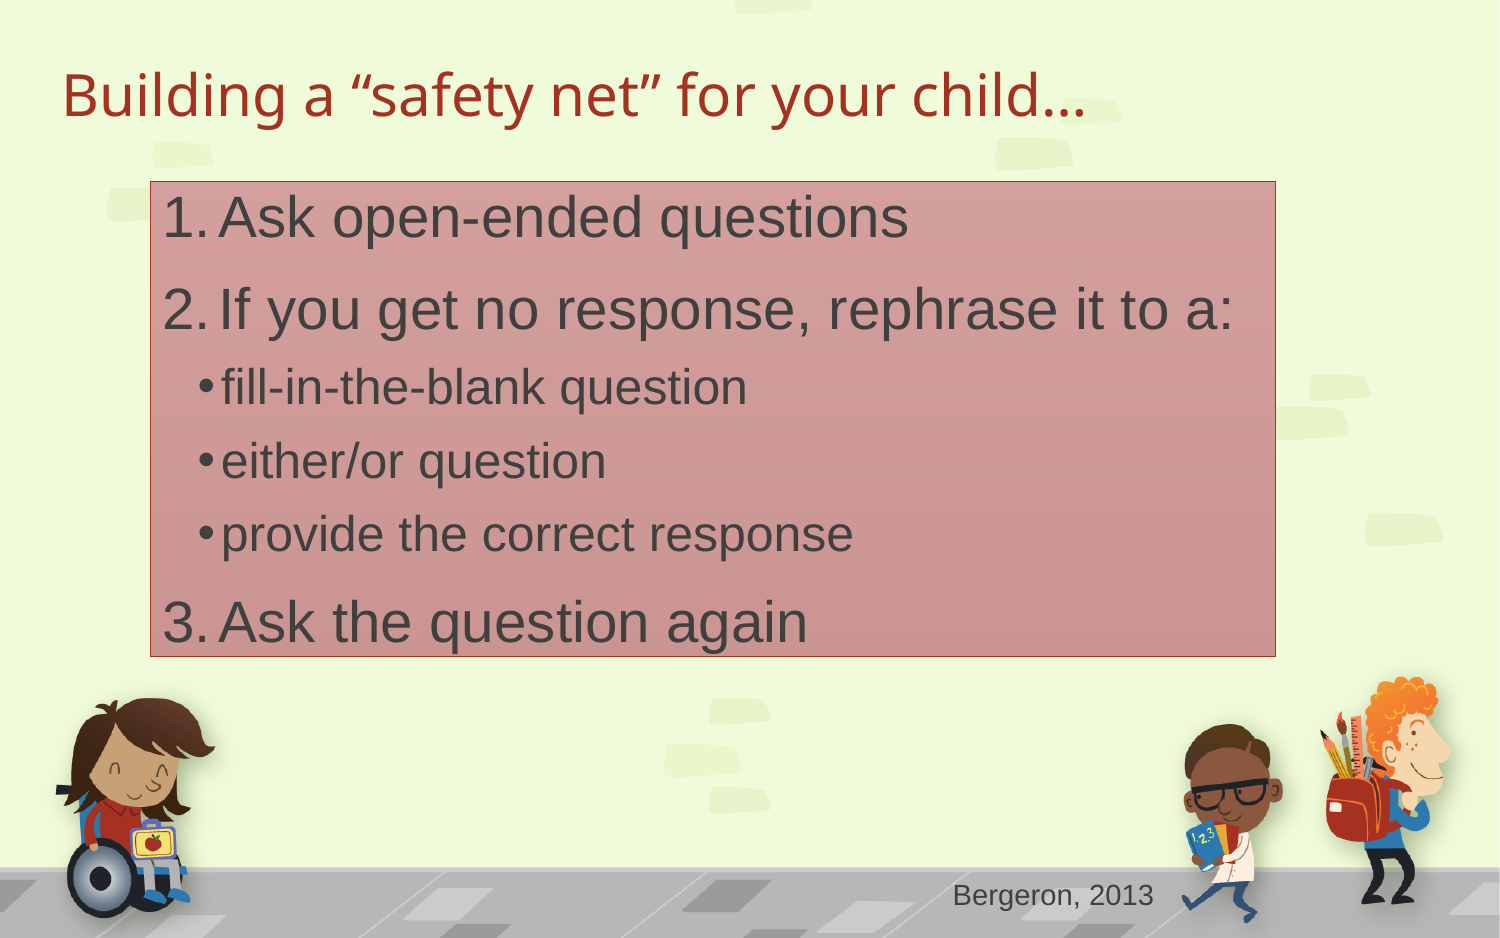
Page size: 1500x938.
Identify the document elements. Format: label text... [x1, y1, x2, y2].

title Building a “safety net” for your child… [50, 56, 1260, 136]
picture [0, 0, 1500, 938]
list Ask open-ended questions If you get no response, rephrase it to a: fill-in-the-blank question either/or question provide the correct response Ask the question again [150, 181, 1276, 657]
text_box Bergeron, 2013 [937, 868, 1170, 919]
